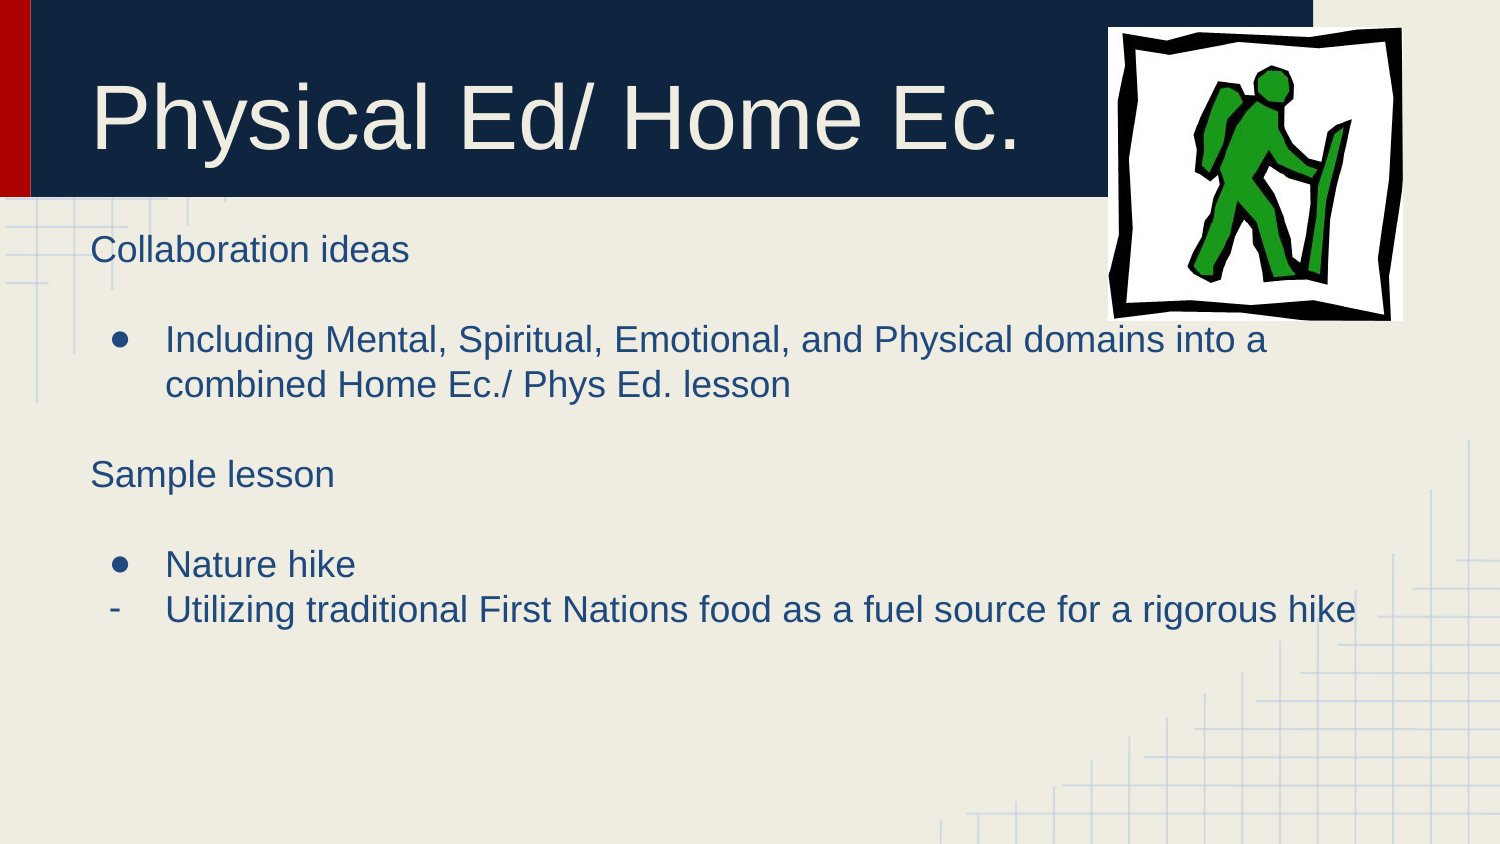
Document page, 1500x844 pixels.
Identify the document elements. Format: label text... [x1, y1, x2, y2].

picture [1108, 26, 1403, 322]
title Physical Ed/ Home Ec. [75, 16, 1276, 183]
list Collaboration ideas Including Mental, Spiritual, Emotional, and Physical domains into a combined Home Ec./ Phys Ed. lesson Sample lesson Nature hike Utilizing traditional First Nations food as a fuel source for a rigorous hike [75, 209, 1425, 806]
